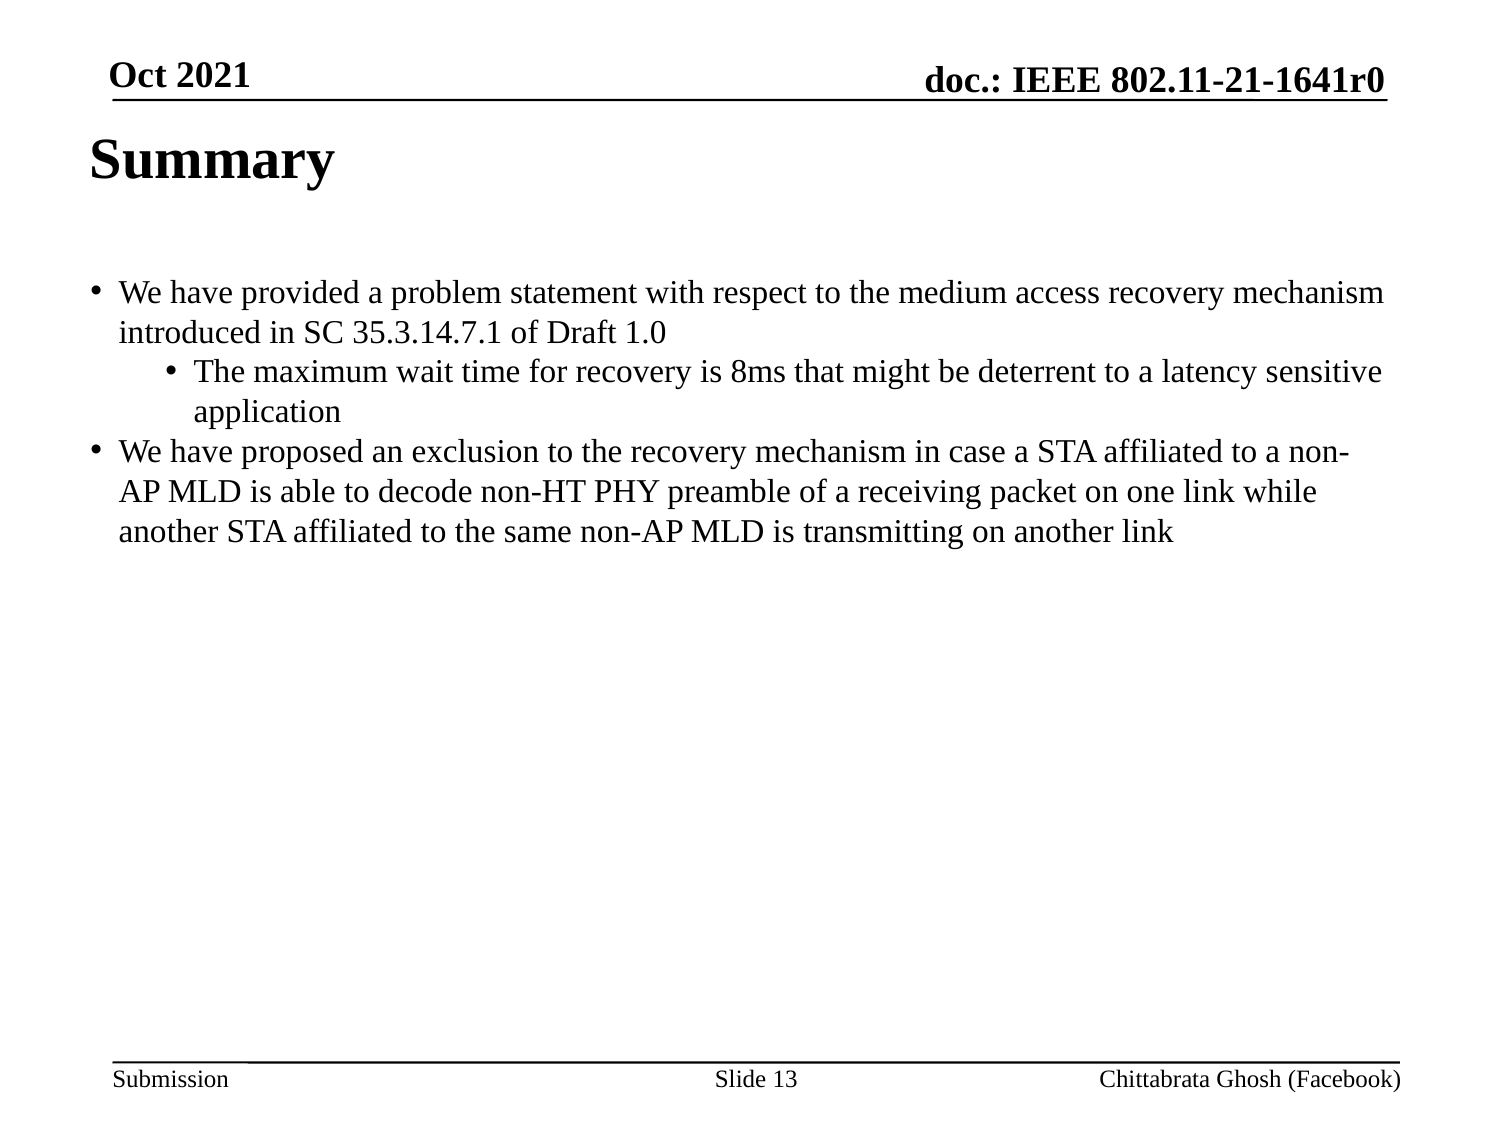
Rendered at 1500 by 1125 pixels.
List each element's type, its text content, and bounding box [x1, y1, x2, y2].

text_box Summary [74, 112, 1500, 207]
text_box We have provided a problem statement with respect to the medium access recovery mechanism introduced in SC 35.3.14.7.1 of Draft 1.0 The maximum wait time for recovery is 8ms that might be deterrent to a latency sensitive application We have proposed an exclusion to the recovery mechanism in case a STA affiliated to a non-AP MLD is able to decode non-HT PHY preamble of a receiving packet on one link while another STA affiliated to the same non-AP MLD is transmitting on another link [75, 262, 1402, 557]
footer Chittabrata Ghosh (Facebook) [949, 1061, 1402, 1093]
slide_number Slide 13 [712, 1061, 800, 1093]
